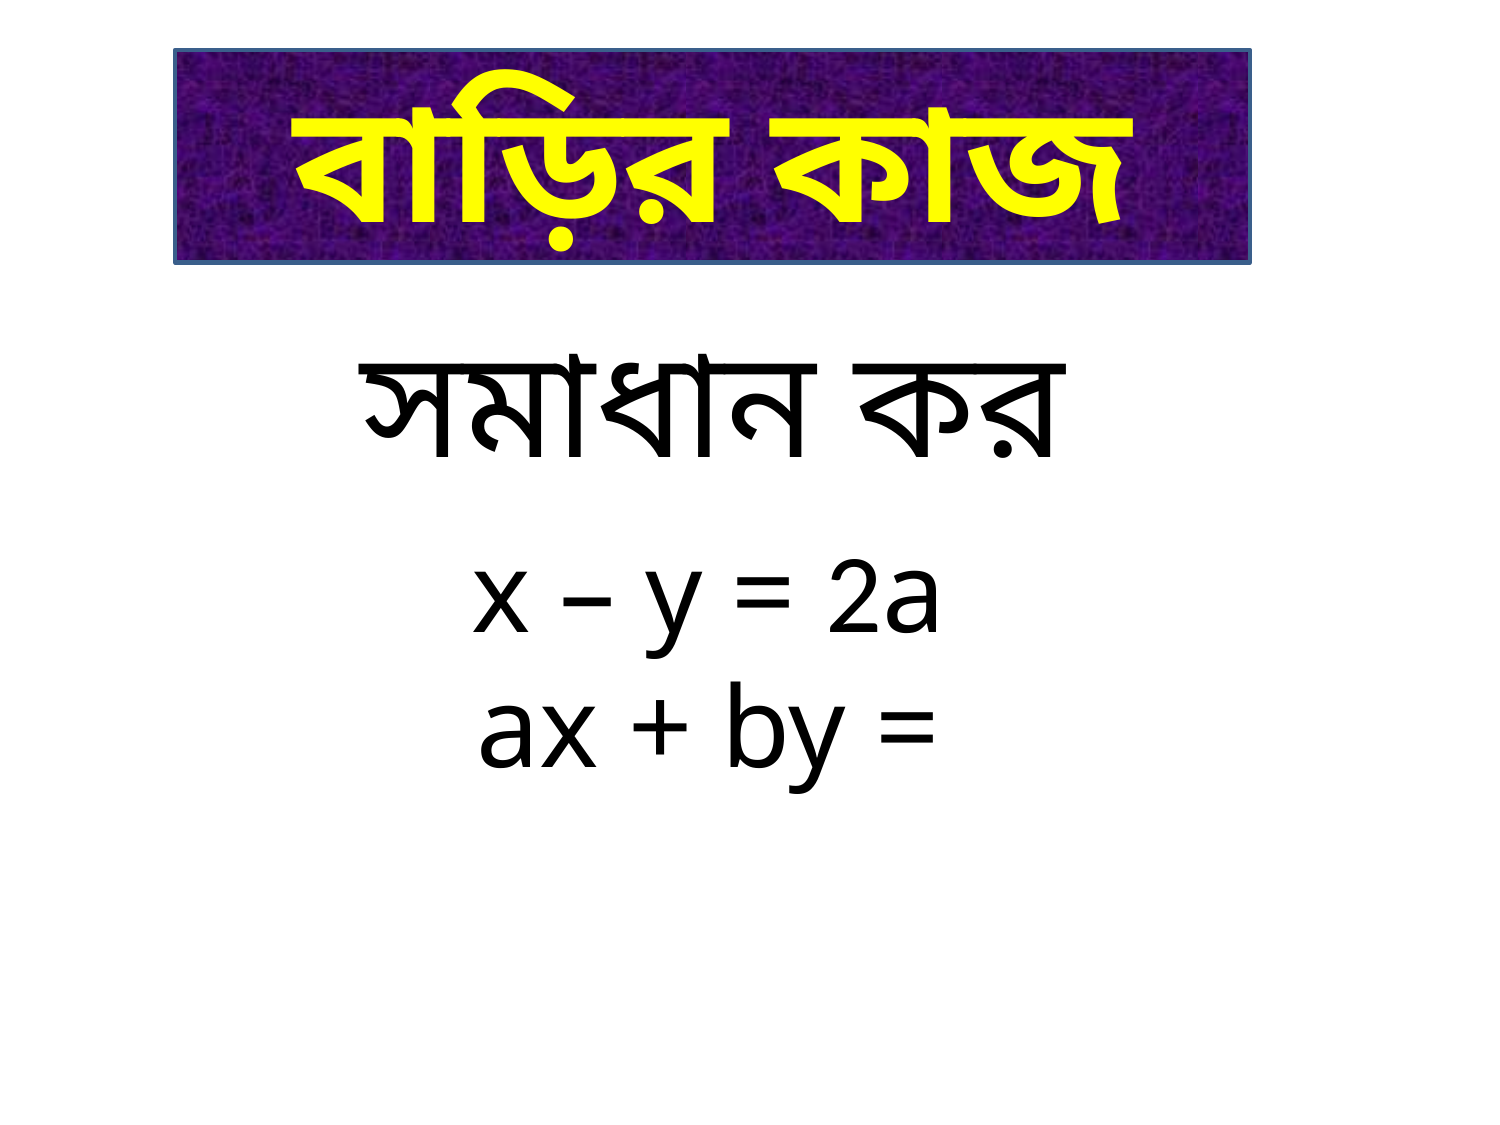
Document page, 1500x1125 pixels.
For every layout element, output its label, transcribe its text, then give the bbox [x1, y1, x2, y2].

text_box সমাধান কর [0, 299, 1450, 495]
text_box বাড়ির কাজ [173, 48, 1252, 265]
